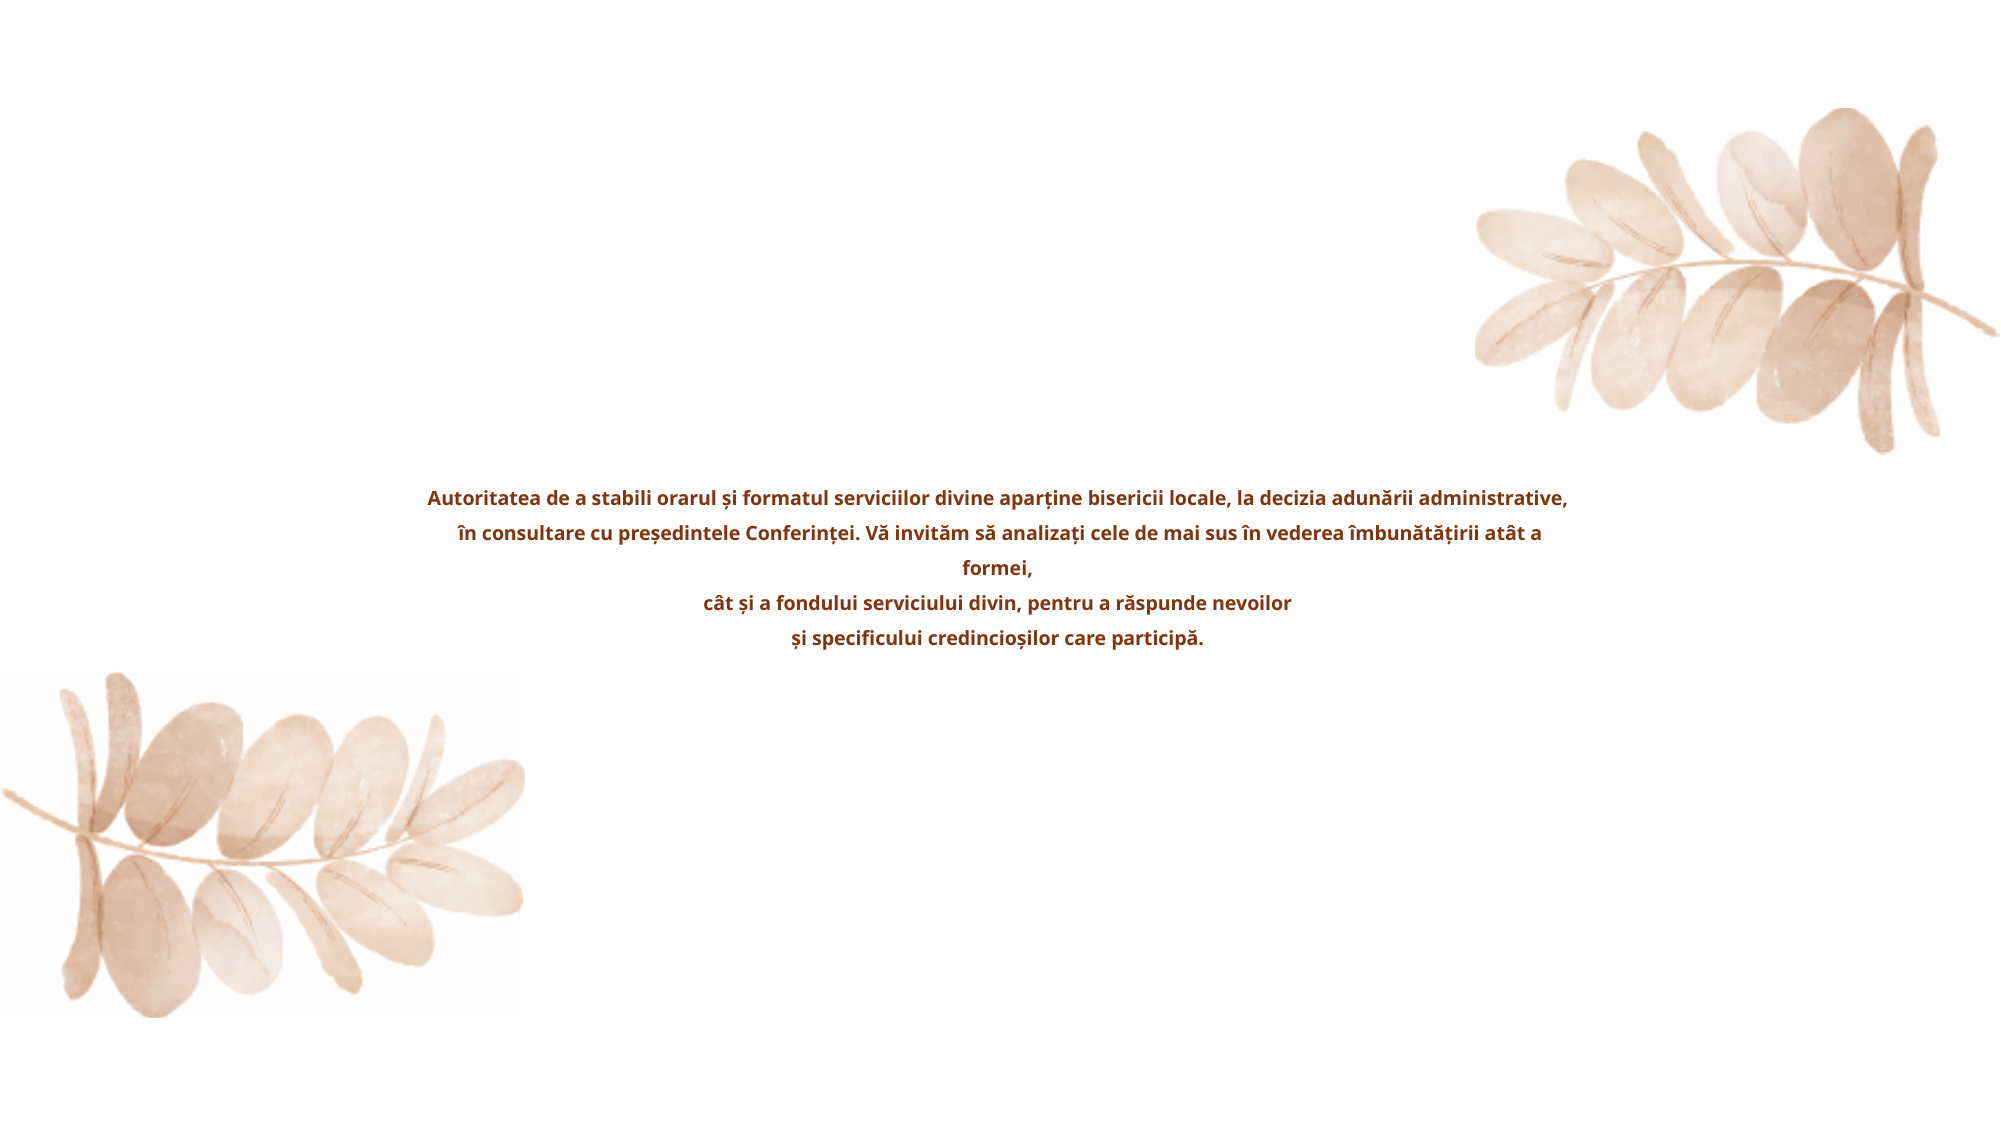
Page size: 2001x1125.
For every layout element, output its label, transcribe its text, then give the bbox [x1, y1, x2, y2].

picture [1474, 107, 2000, 455]
title Autoritatea de a stabili orarul și formatul serviciilor divine aparține bisericii locale, la decizia adunării administrative, în consultare cu președintele Conferinței. Vă invităm să analizați cele de mai sus în vederea îmbunătățirii atât a formei, cât și a fondului serviciului divin, pentru a răspunde nevoilor și specificului credincioșilor care participă. [409, 453, 1591, 671]
picture [0, 670, 525, 1018]
